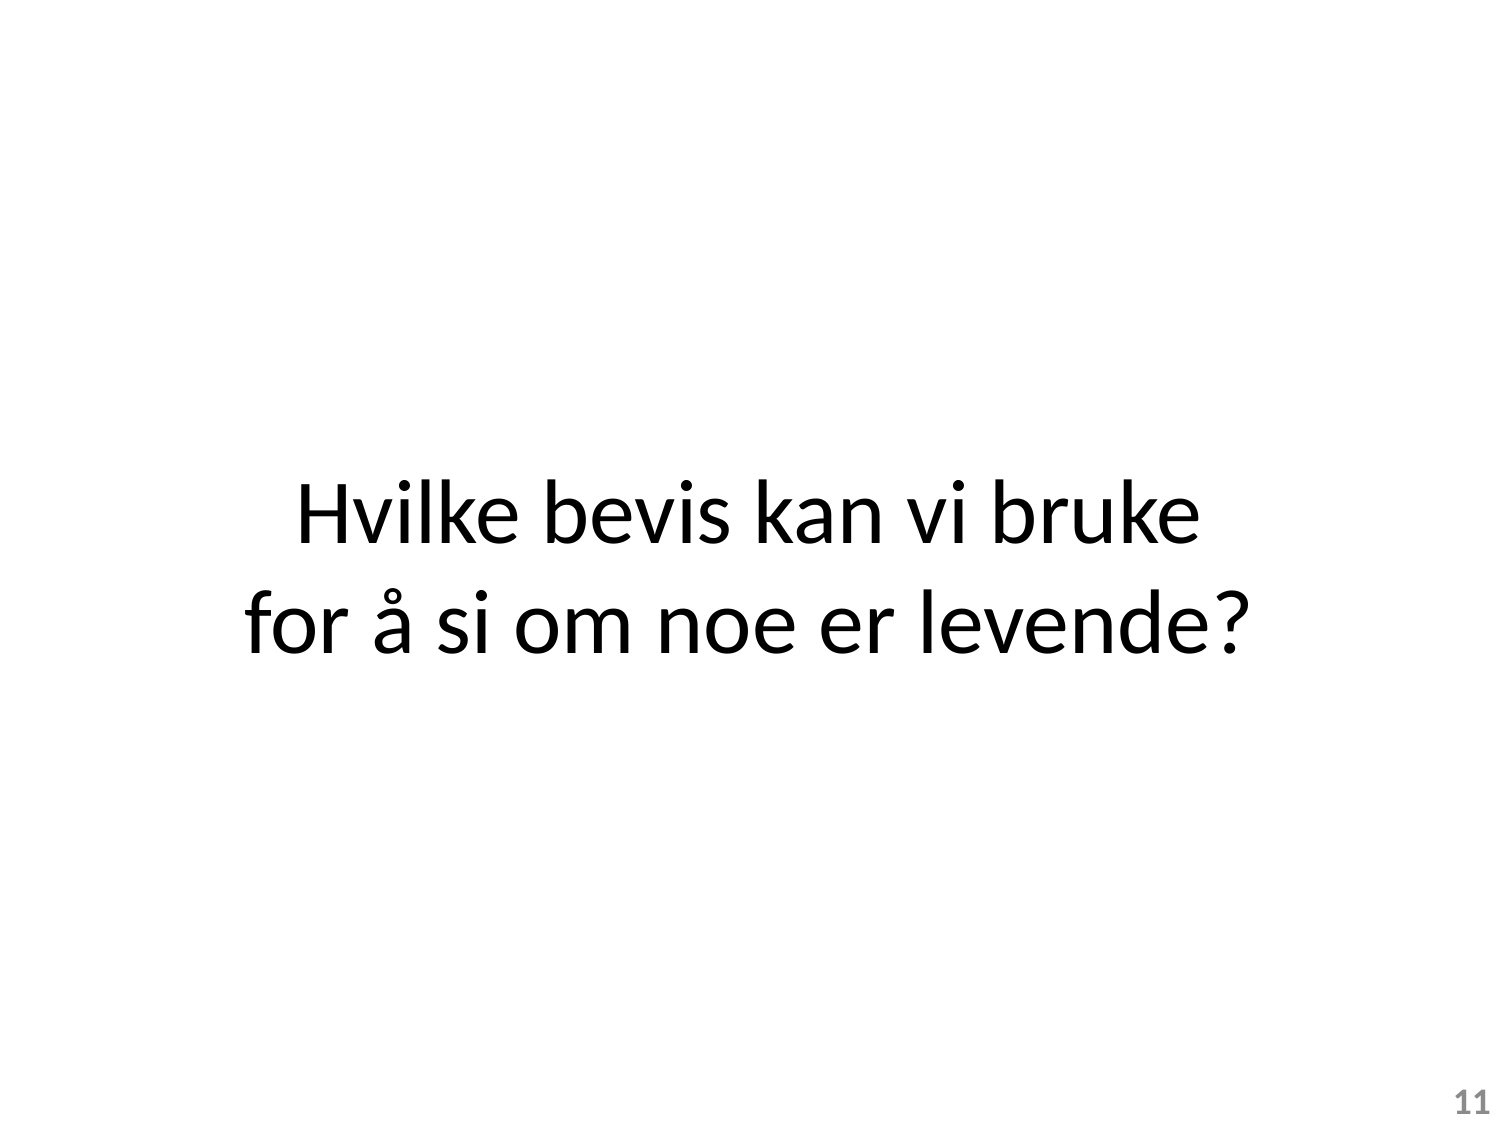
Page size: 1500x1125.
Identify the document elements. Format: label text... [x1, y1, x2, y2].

title Hvilke bevis kan vi bruke for å si om noe er levende? [224, 468, 1276, 656]
slide_number 11 [1421, 1042, 1500, 1125]
